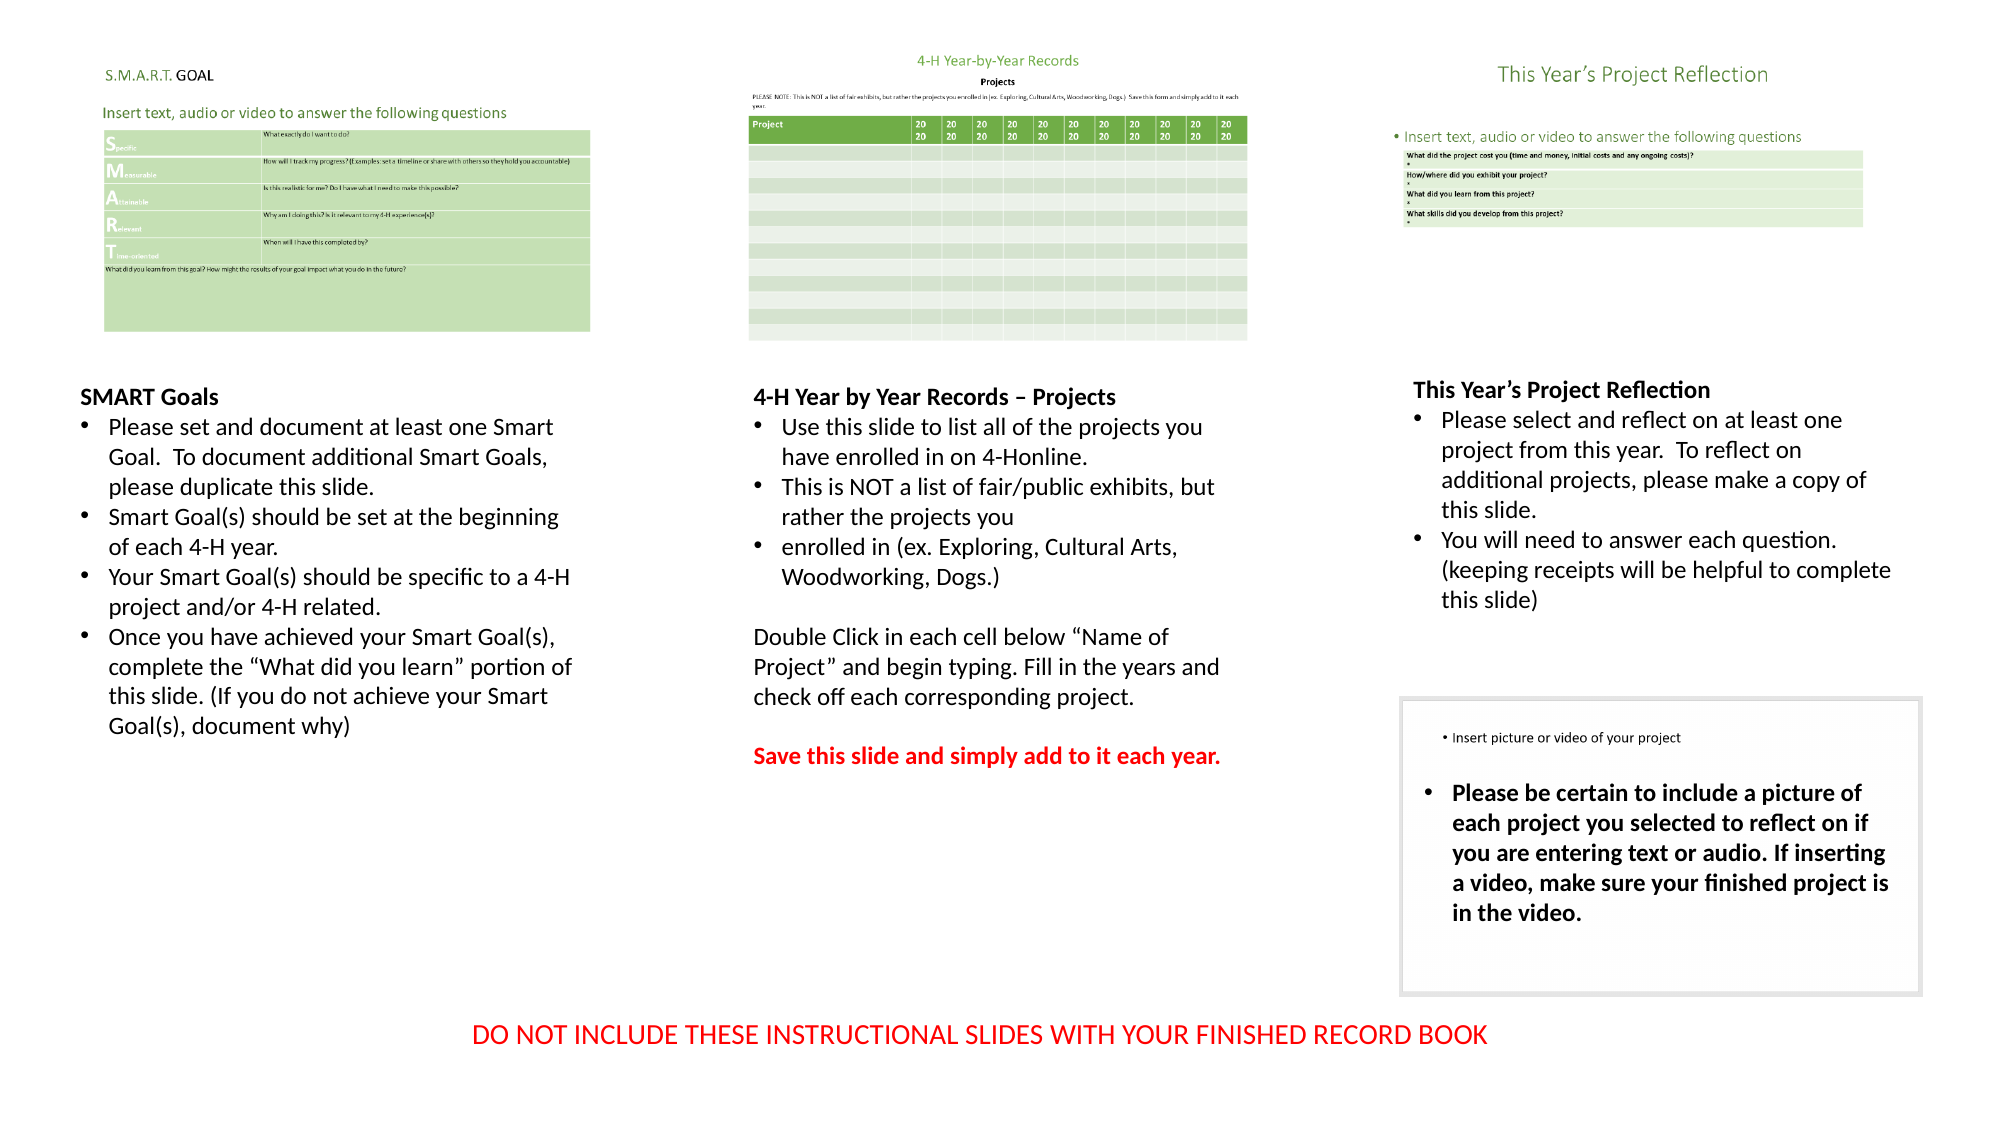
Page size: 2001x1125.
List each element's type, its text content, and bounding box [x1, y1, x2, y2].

picture [1399, 696, 1923, 997]
picture [64, 51, 631, 370]
picture [719, 48, 1262, 354]
picture [1349, 41, 1916, 360]
text_box SMART Goals Please set and document at least one Smart Goal. To document additional Smart Goals, please duplicate this slide. Smart Goal(s) should be set at the beginning of each 4-H year. Your Smart Goal(s) should be specific to a 4-H project and/or 4-H related. Once you have achieved your Smart Goal(s), complete the “What did you learn” portion of this slide. (If you do not achieve your Smart Goal(s), document why) [65, 373, 591, 748]
text_box DO NOT INCLUDE THESE INSTRUCTIONAL SLIDES WITH YOUR FINISHED RECORD BOOK [457, 1007, 1543, 1058]
text_box 4-H Year by Year Records – Projects Use this slide to list all of the projects you have enrolled in on 4-Honline. This is NOT a list of fair/public exhibits, but rather the projects you enrolled in (ex. Exploring, Cultural Arts, Woodworking, Dogs.) Double Click in each cell below “Name of Project” and begin typing. Fill in the years and check off each corresponding project. Save this slide and simply add to it each year. [738, 373, 1262, 778]
text_box This Year’s Project Reflection Please select and reflect on at least one project from this year. To reflect on additional projects, please make a copy of this slide. You will need to answer each question. (keeping receipts will be helpful to complete this slide) [1398, 366, 1921, 621]
